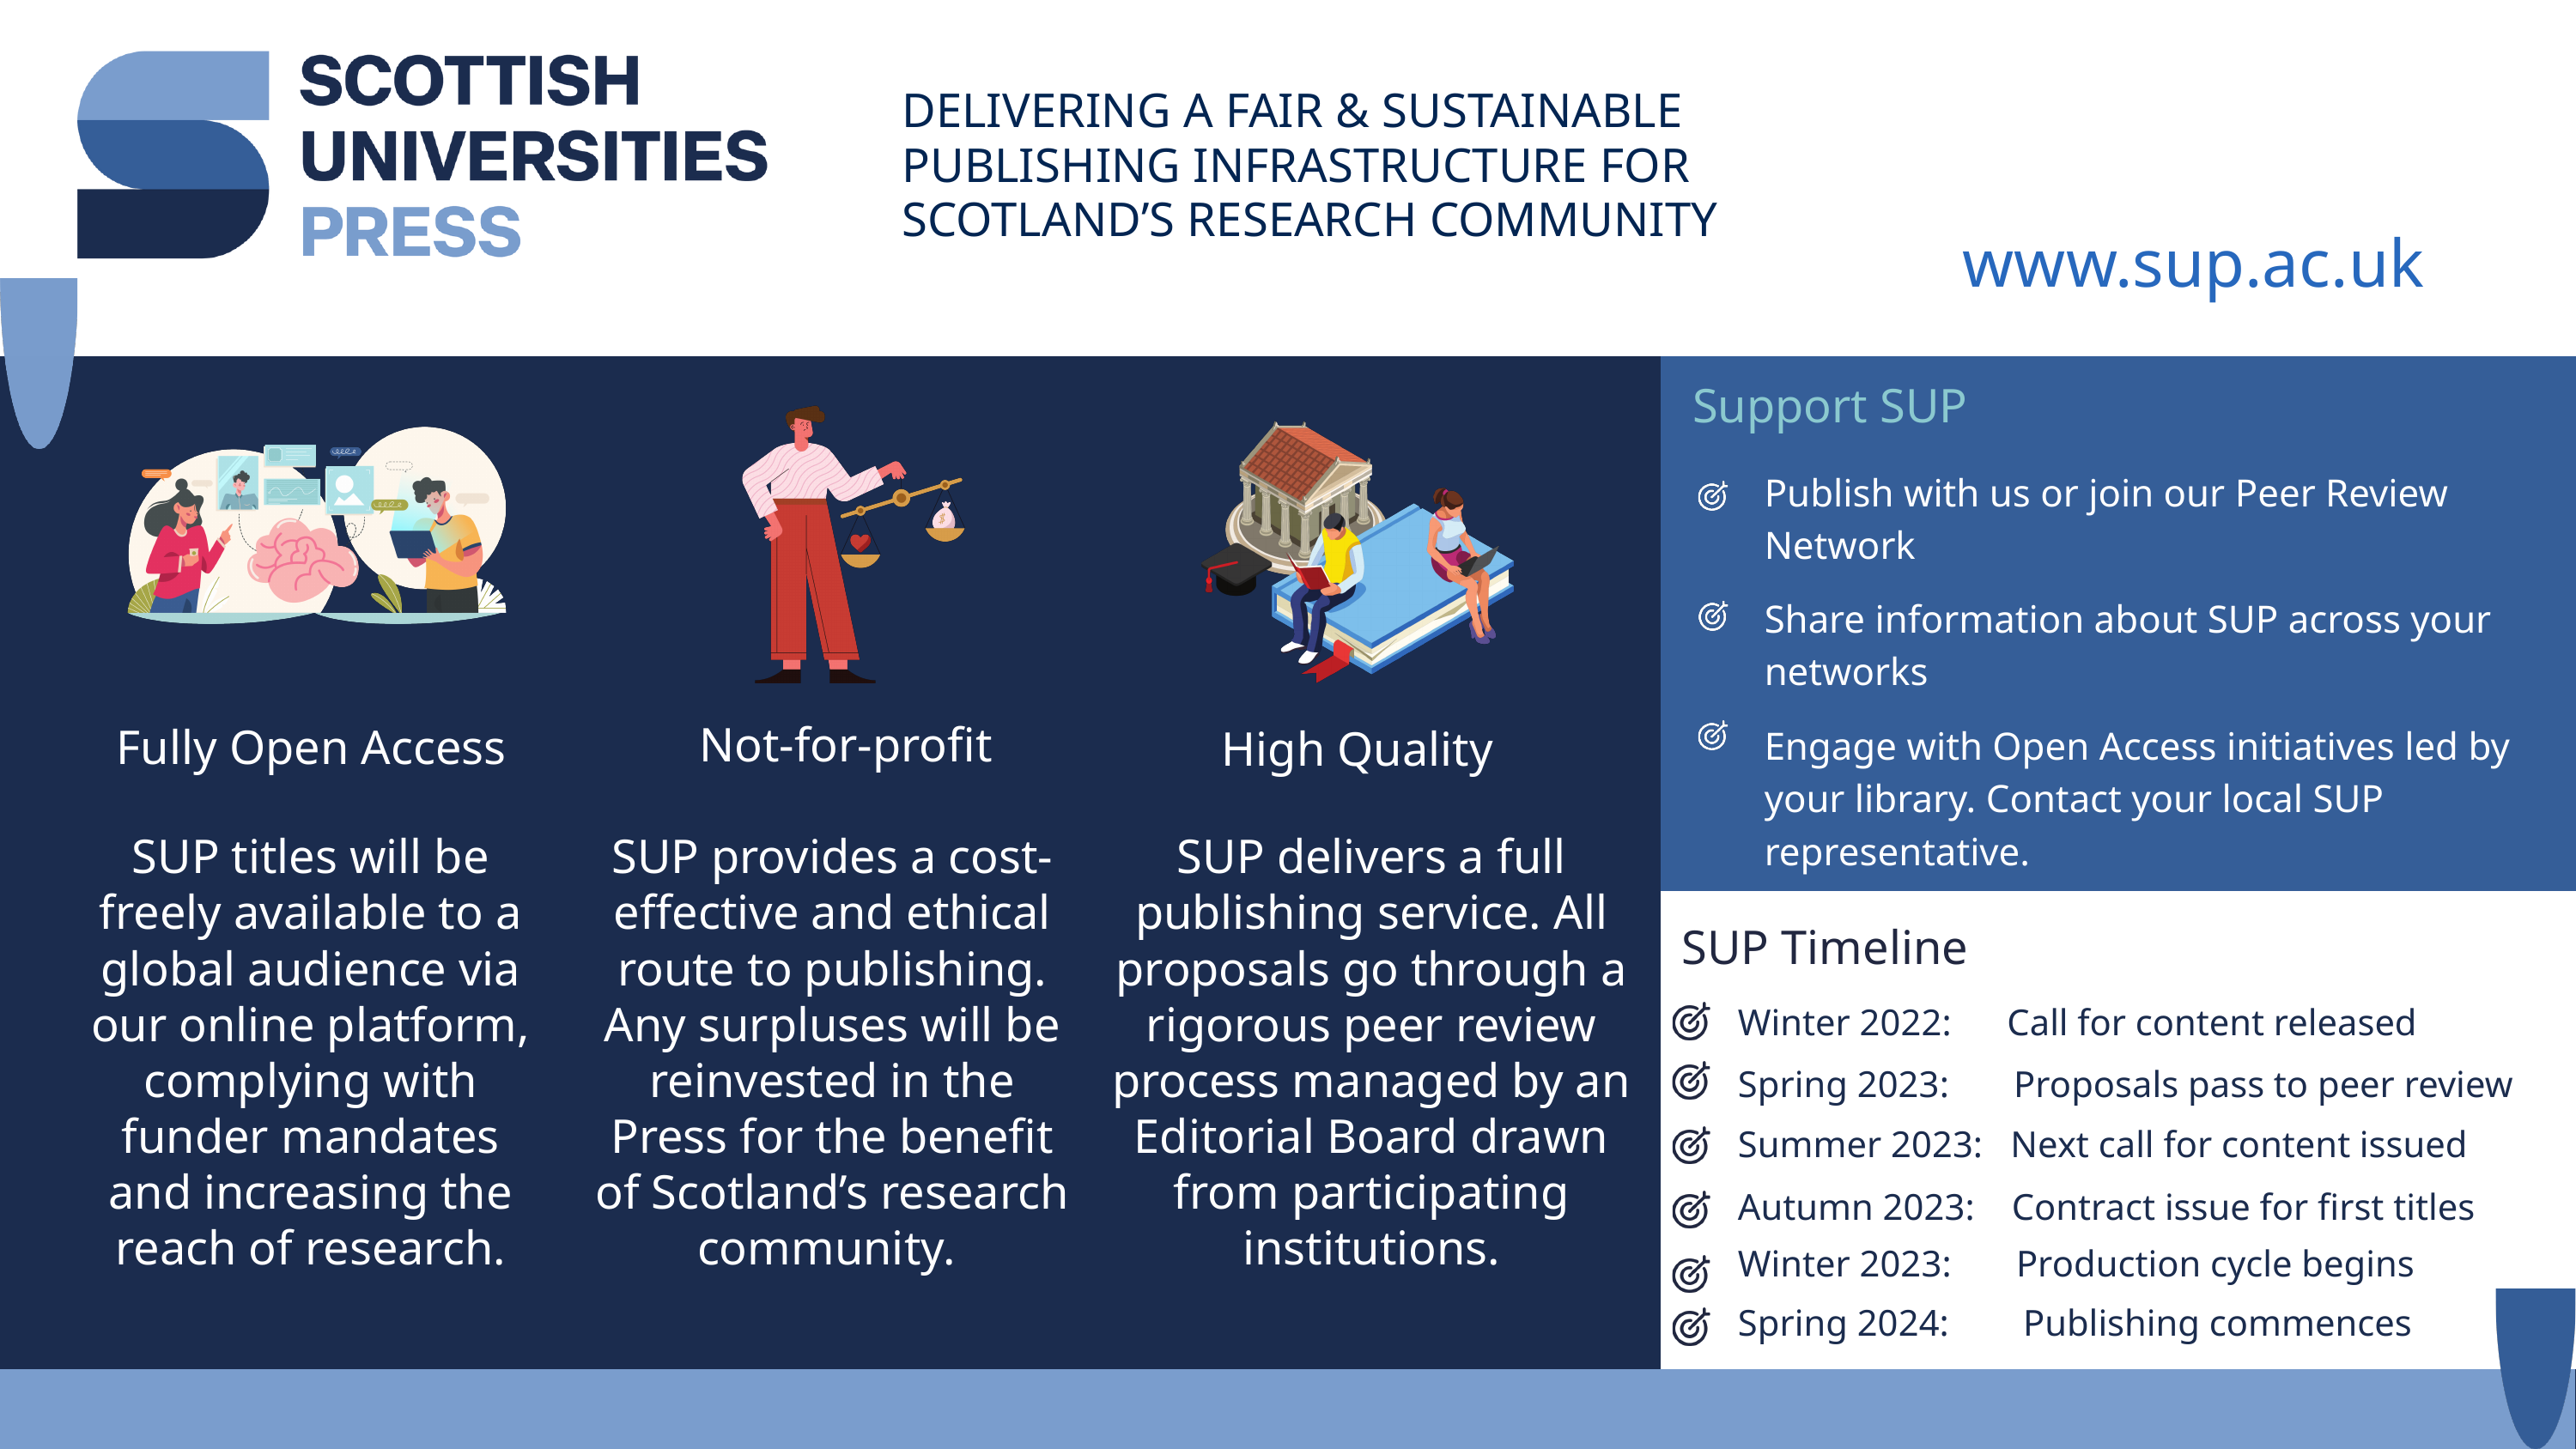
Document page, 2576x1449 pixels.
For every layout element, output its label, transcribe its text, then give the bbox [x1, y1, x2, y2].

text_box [1660, 355, 2576, 890]
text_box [0, 356, 1658, 1368]
text_box DELIVERING A FAIR & SUSTAINABLE PUBLISHING INFRASTRUCTURE FOR SCOTLAND’S RESEARCH COMMUNITY [902, 82, 1886, 246]
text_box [0, 1368, 2576, 1449]
text_box www.sup.ac.uk [1962, 208, 2507, 300]
text_box [0, 278, 78, 353]
text_box [77, 45, 781, 279]
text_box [1660, 890, 2576, 1370]
